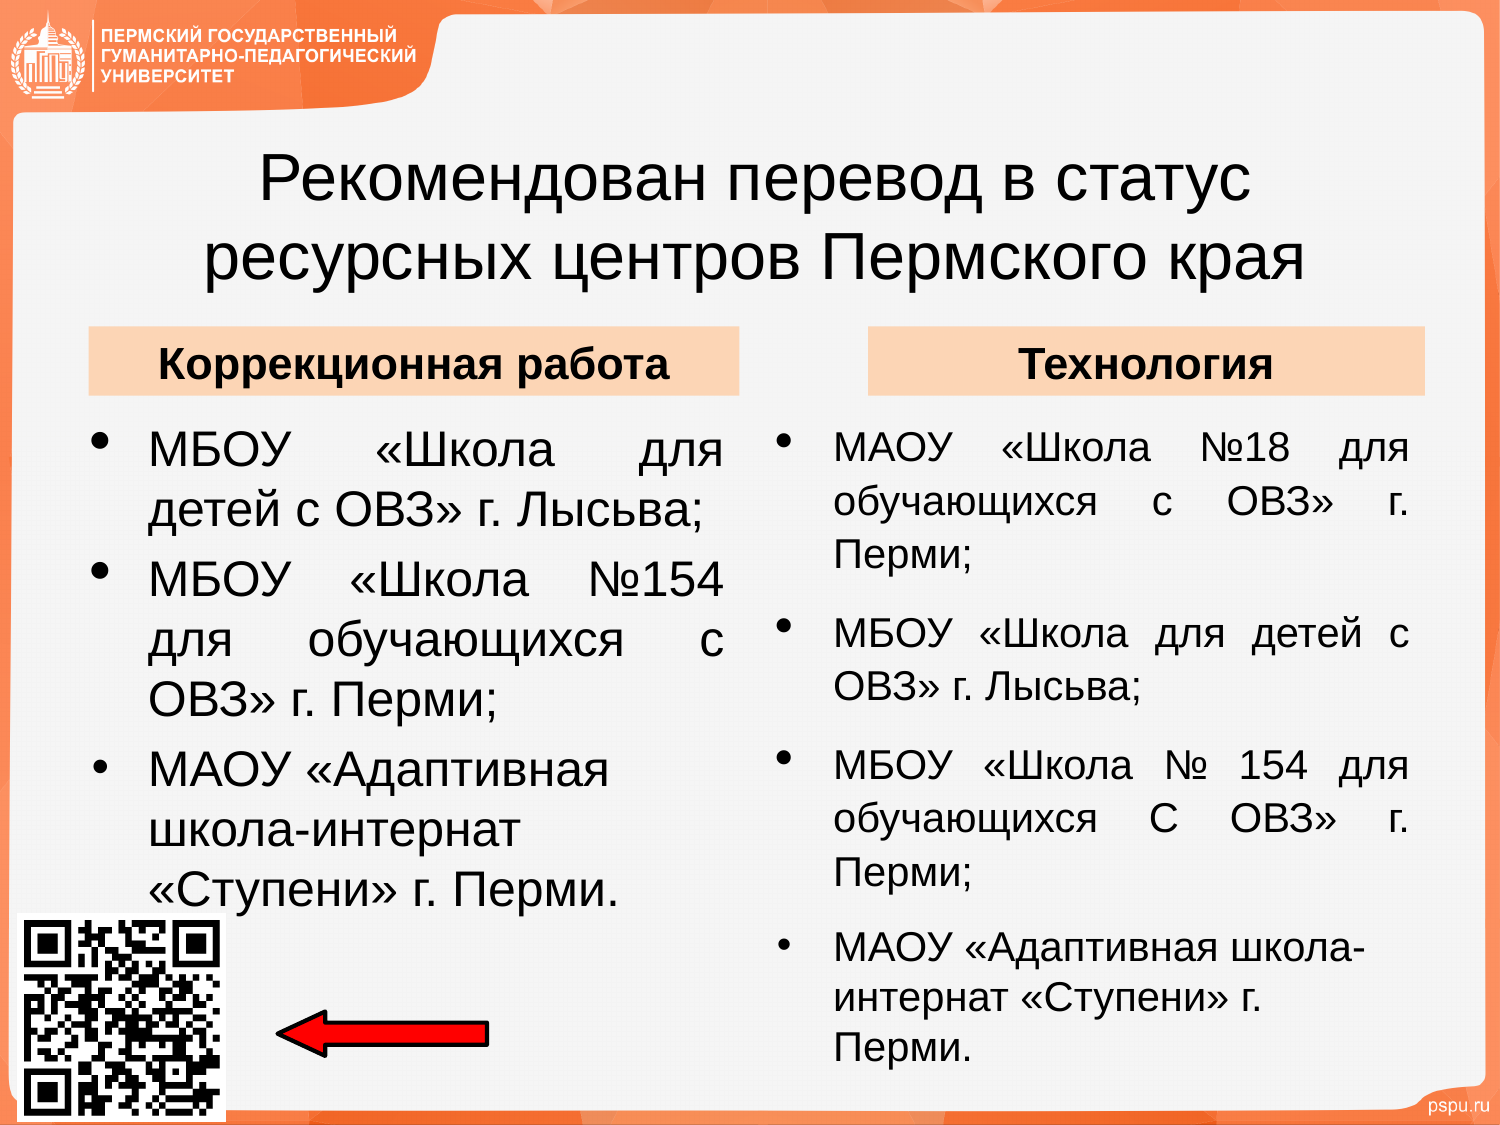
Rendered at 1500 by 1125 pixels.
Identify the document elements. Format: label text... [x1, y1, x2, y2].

title Рекомендован перевод в статус ресурсных центров Пермского края [76, 125, 1436, 302]
list МАОУ «Школа №18 для обучающихся с ОВЗ» г. Перми; МБОУ «Школа для детей с ОВЗ» г. Лысьва; МБОУ «Школа № 154 для обучающихся С ОВЗ» г. Перми; МАОУ «Адаптивная школа-интернат «Ступени» г. Перми. [761, 408, 1425, 994]
list Технология [868, 326, 1425, 396]
picture [0, 0, 1500, 1125]
list Коррекционная работа [88, 326, 740, 396]
list МБОУ «Школа для детей с ОВЗ» г. Лысьва; МБОУ «Школа №154 для обучающихся с ОВЗ» г. Перми; МАОУ «Адаптивная школа-интернат «Ступени» г. Перми. [76, 408, 740, 994]
text_box [275, 1009, 490, 1058]
